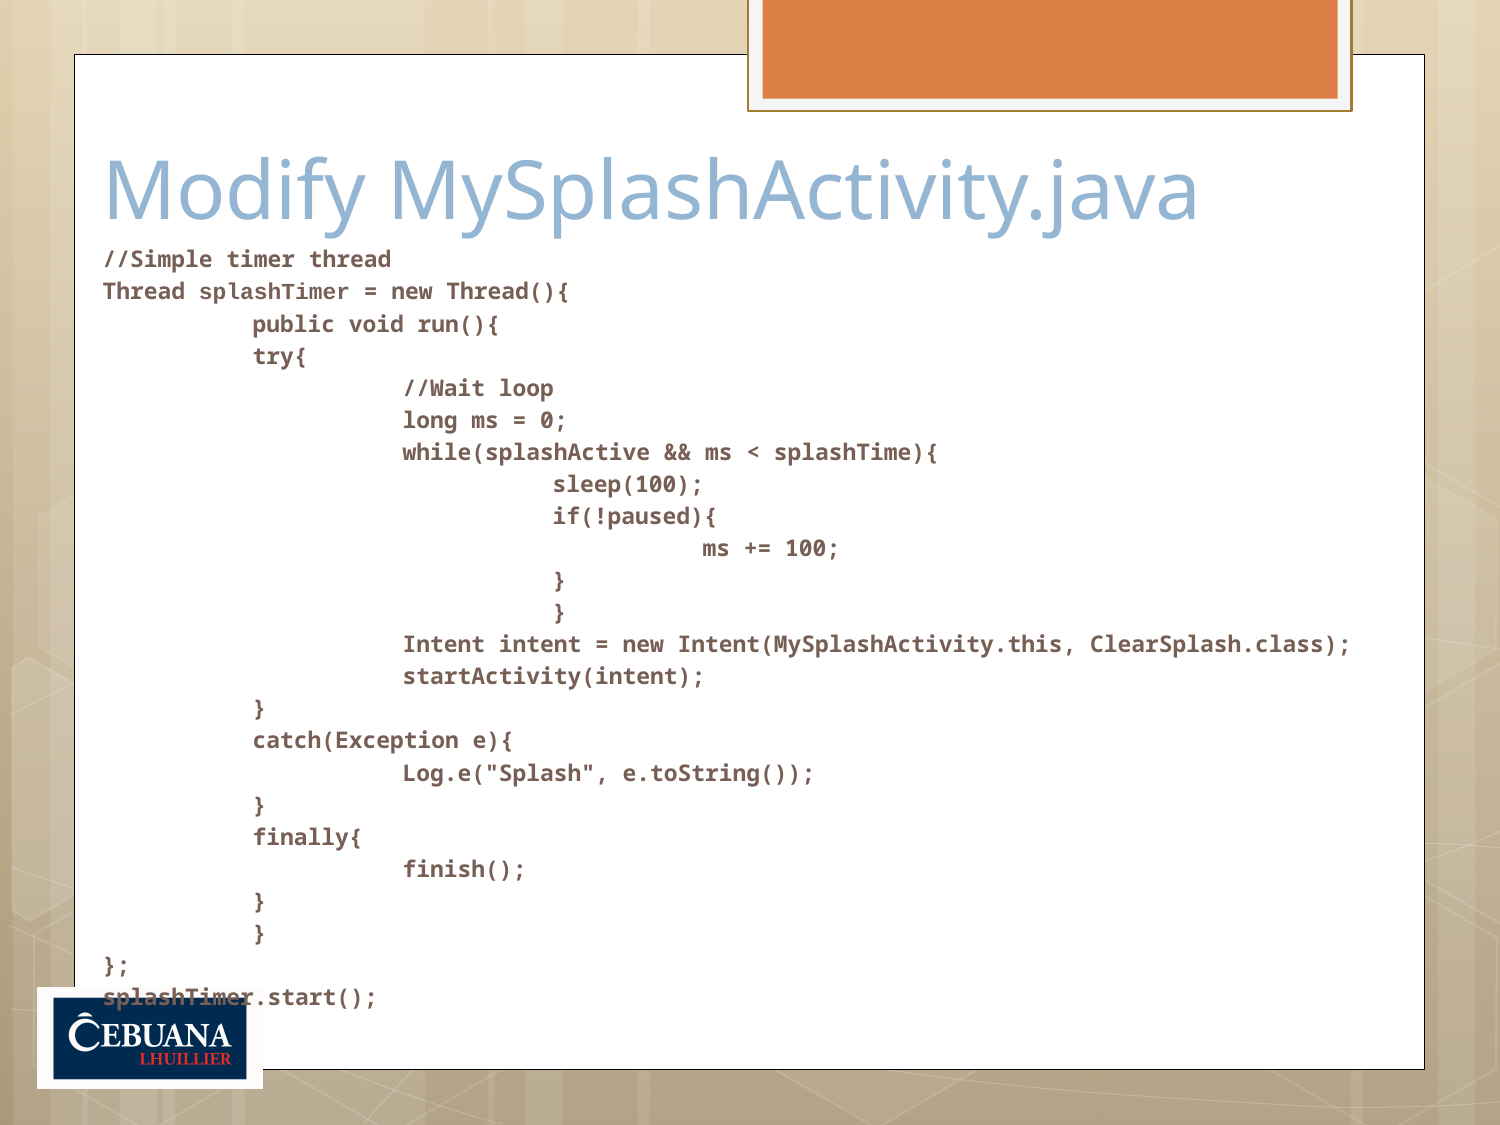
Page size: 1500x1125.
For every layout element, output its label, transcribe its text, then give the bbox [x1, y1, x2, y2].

picture [37, 987, 76, 1089]
list //Simple timer thread Thread splashTimer = new Thread(){ public void run(){ try{ //Wait loop long ms = 0; while(splashActive && ms < splashTime){ sleep(100); if(!paused){ ms += 100; } } Intent intent = new Intent(MySplashActivity.this, ClearSplash.class); startActivity(intent); } catch(Exception e){ Log.e("Splash", e.toString()); } finally{ finish(); } } }; splashTimer.start(); [76, 237, 1500, 1125]
title Modify MySplashActivity.java [87, 125, 1240, 237]
